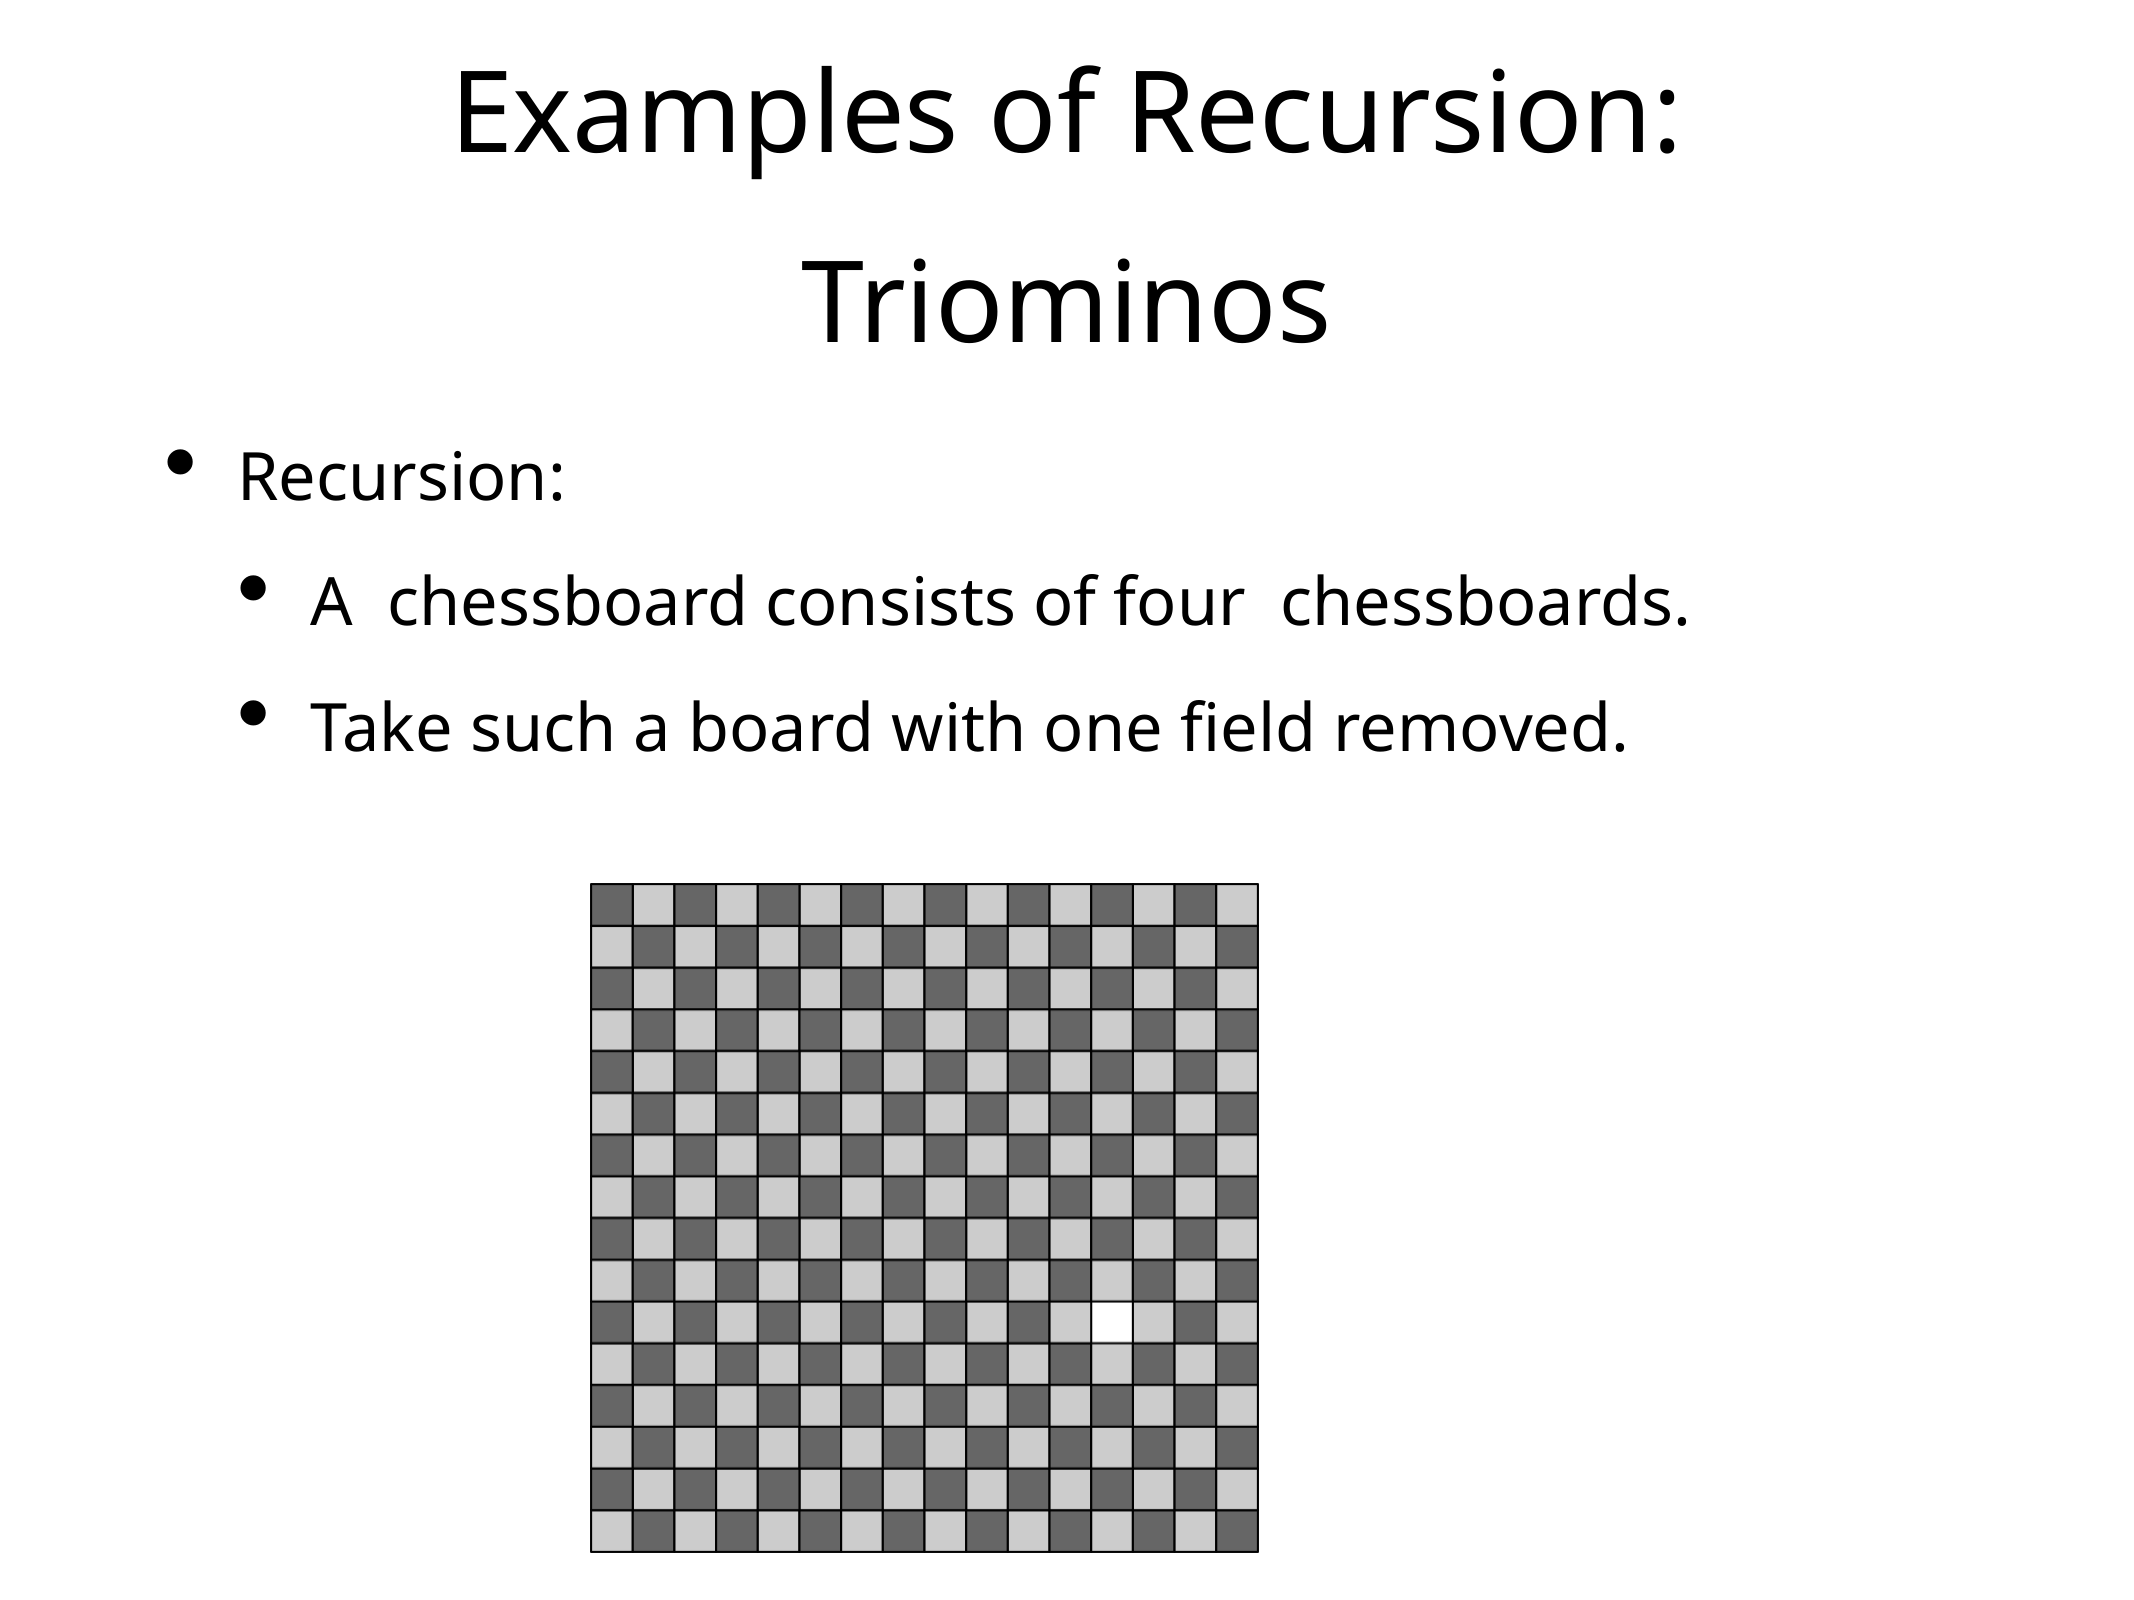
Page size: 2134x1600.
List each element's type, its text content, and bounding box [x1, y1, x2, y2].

list Recursion: A chessboard consists of four chessboards. Take such a board with one field removed. [155, 424, 1978, 1457]
picture [588, 882, 1261, 1554]
title Examples of Recursion: Triominos [155, 41, 1978, 397]
